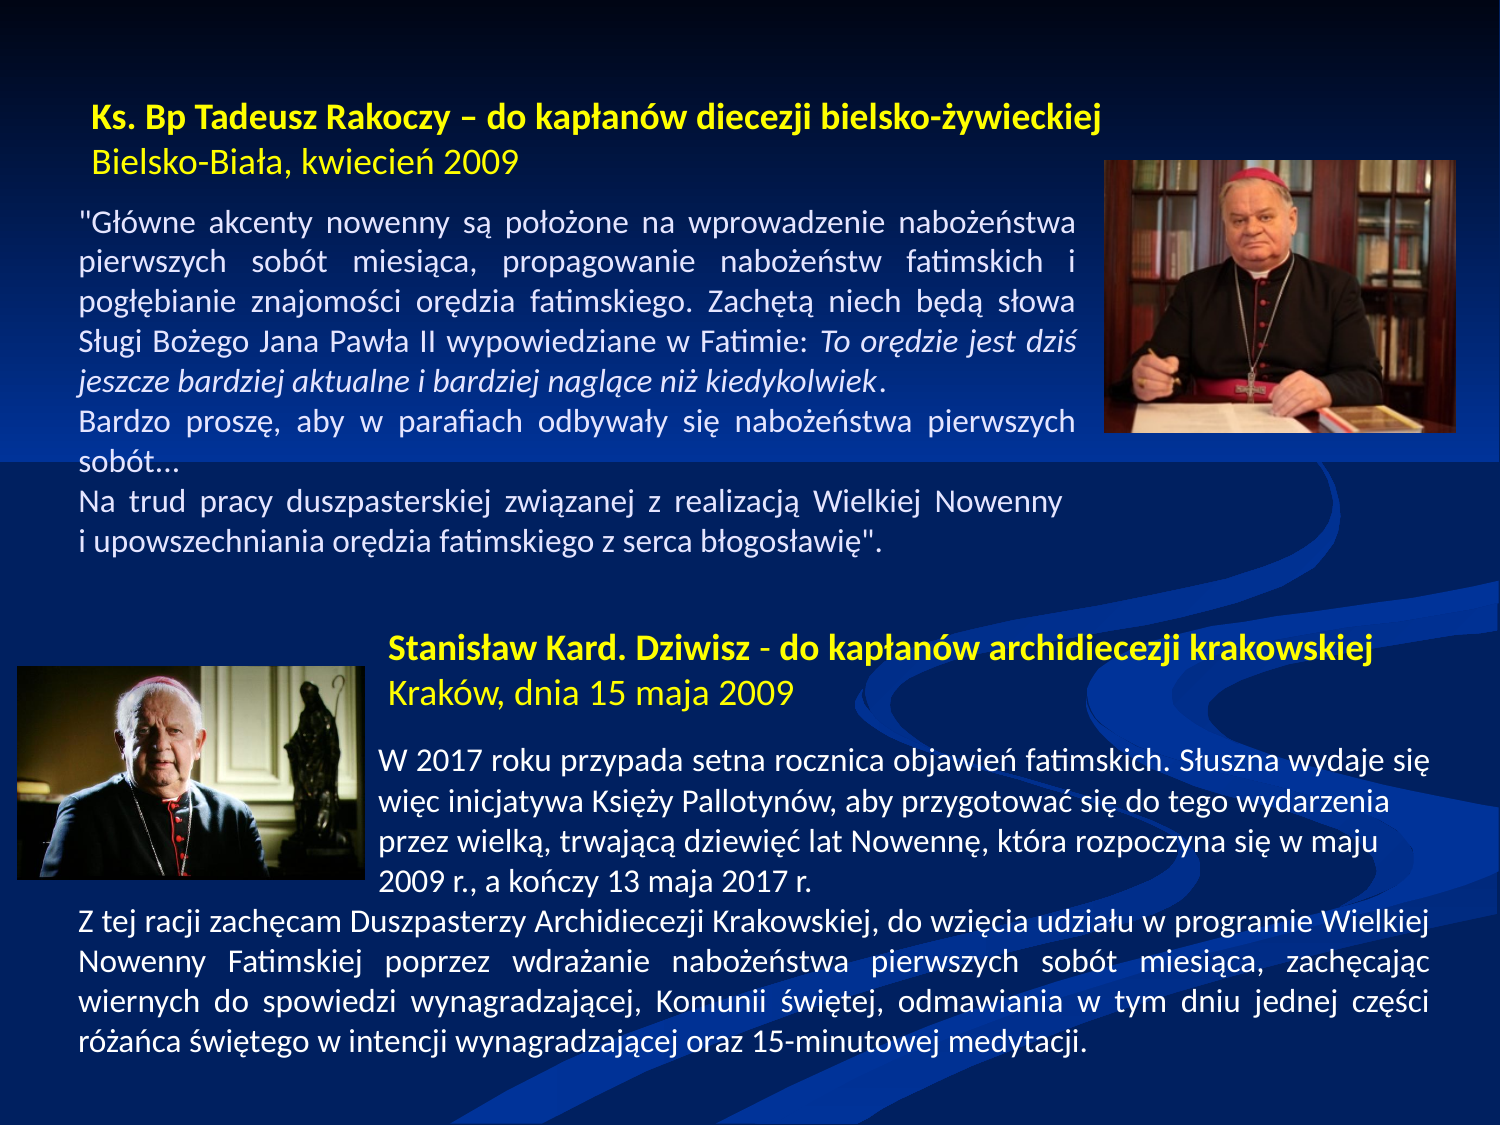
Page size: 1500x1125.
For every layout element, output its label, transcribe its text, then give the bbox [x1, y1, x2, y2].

text_box W 2017 roku przypada setna rocznica objawień fatimskich. Słuszna wydaje się więc inicjatywa Księży Pallotynów, aby przygotować się do tego wydarzenia przez wielką, trwającą dziewięć lat Nowennę, która rozpoczyna się w maju 2009 r., a kończy 13 maja 2017 r. Z tej racji zachęcam Duszpasterzy Archidiecezji Krakowskiej, do wzięcia udziału w programie Wielkiej Nowenny Fatimskiej poprzez wdrażanie nabożeństwa pierwszych sobót miesiąca, zachęcając wiernych do spowiedzi wynagradzającej, Komunii świętej, odmawiania w tym dniu jednej części różańca świętego w intencji wynagradzającej oraz 15-minutowej medytacji. [63, 727, 1447, 1067]
picture [16, 666, 365, 880]
text_box Ks. Bp Tadeusz Rakoczy – do kapłanów diecezji bielsko-żywieckiej Bielsko-Biała, kwiecień 2009 [76, 84, 1176, 234]
text_box "Główne akcenty nowenny są położone na wprowadzenie nabożeństwa pierwszych sobót miesiąca, propagowanie nabożeństw fatimskich i pogłębianie znajomości orędzia fatimskiego. Zachętą niech będą słowa Sługi Bożego Jana Pawła II wypowiedziane w Fatimie: To orędzie jest dziś jeszcze bardziej aktualne i bardziej naglące niż kiedykolwiek. Bardzo proszę, aby w parafiach odbywały się nabożeństwa pierwszych sobót... Na trud pracy duszpasterskiej związanej z realizacją Wielkiej Nowenny i upowszechniania orędzia fatimskiego z serca błogosławię". [63, 184, 1093, 575]
picture [1104, 160, 1456, 433]
title Stanisław Kard. Dziwisz - do kapłanów archidiecezji krakowskiej Kraków, dnia 15 maja 2009 [372, 631, 1436, 727]
